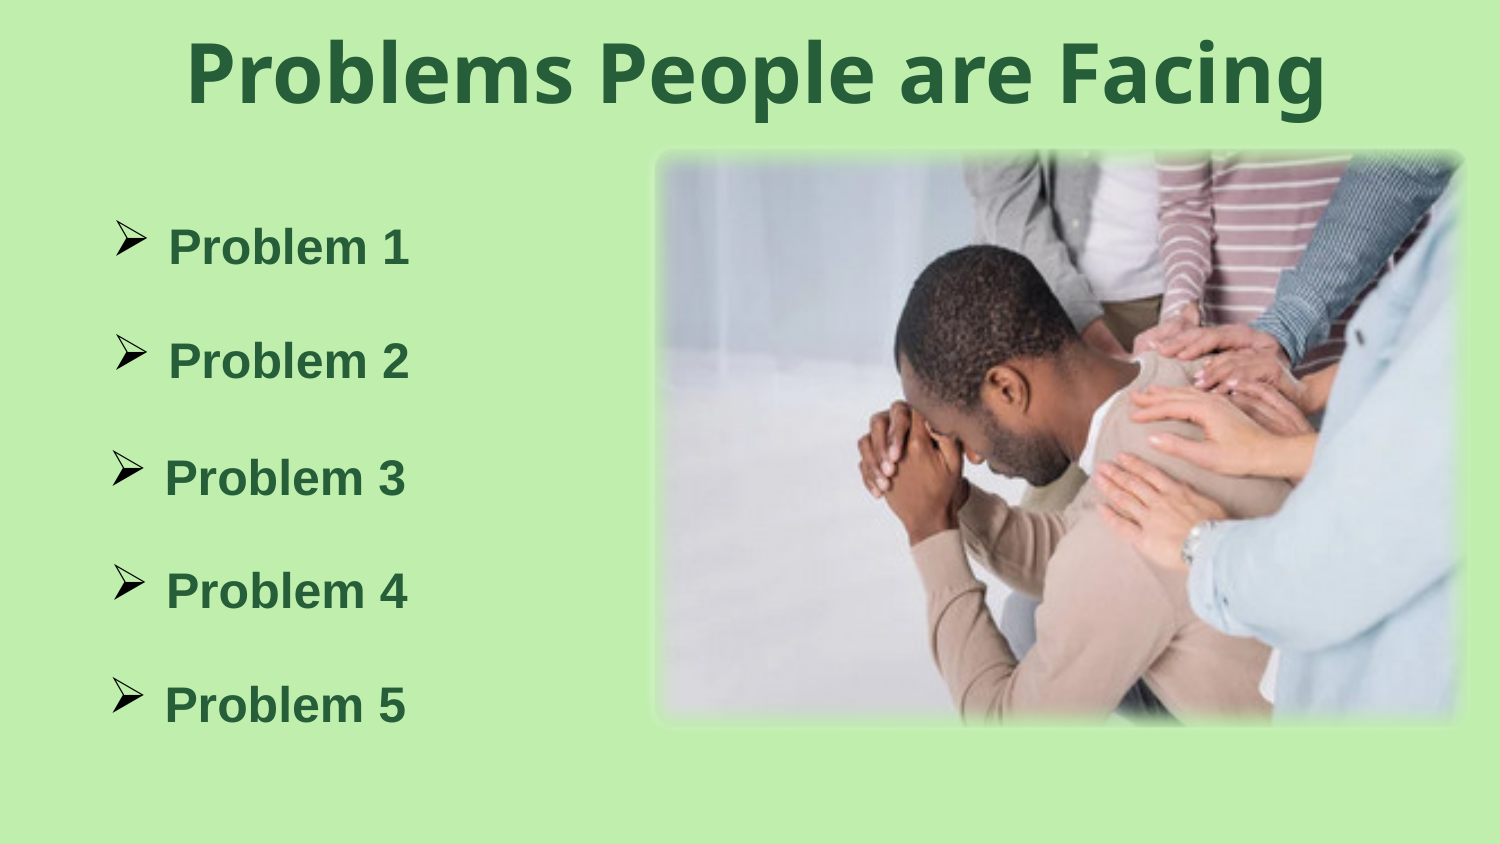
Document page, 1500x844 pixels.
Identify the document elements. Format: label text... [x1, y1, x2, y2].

text_box Problem 5 [93, 664, 606, 740]
title Problems People are Facing [51, 14, 1462, 123]
text_box Problem 4 [95, 551, 607, 626]
text_box Problem 1 [97, 207, 609, 282]
picture [641, 139, 1477, 737]
text_box Problem 3 [93, 437, 606, 513]
text_box Problem 2 [97, 321, 609, 396]
